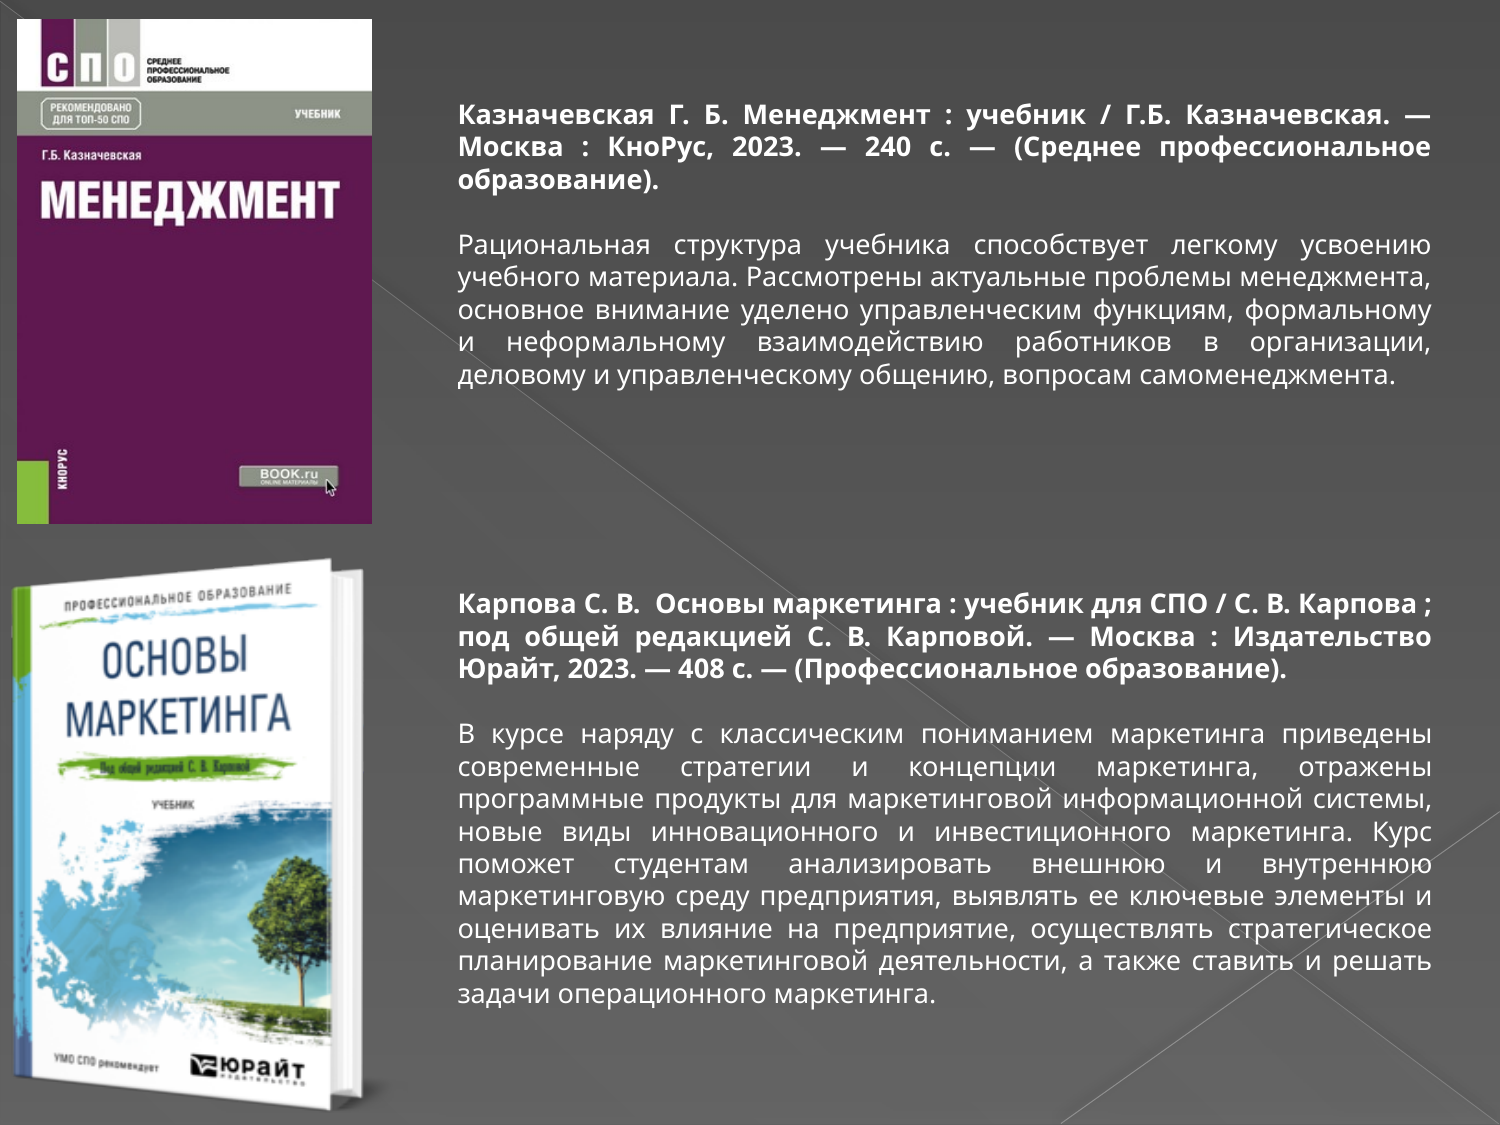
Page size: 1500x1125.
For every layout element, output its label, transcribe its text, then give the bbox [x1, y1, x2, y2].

picture [0, 18, 408, 1125]
text_box Казначевская Г. Б. Менеджмент : учебник / Г.Б. Казначевская. — Москва : КноРус, 2023. — 240 с. — (Среднее профессиональное образование). Рациональная структура учебника способствует легкому усвоению учебного материала. Рассмотрены актуальные проблемы менеджмента, основное внимание уделено управленческим функциям, формальному и неформальному взаимодействию работников в организации, деловому и управленческому общению, вопросам самоменеджмента. [442, 89, 1446, 397]
text_box Карпова С. В. Основы маркетинга : учебник для СПО / С. В. Карпова ; под общей редакцией С. В. Карповой. — Москва : Издательство Юрайт, 2023. — 408 с. — (Профессиональное образование). В курсе наряду с классическим пониманием маркетинга приведены современные стратегии и концепции маркетинга, отражены программные продукты для маркетинговой информационной системы, новые виды инновационного и инвестиционного маркетинга. Курс поможет студентам анализировать внешнюю и внутреннюю маркетинговую среду предприятия, выявлять ее ключевые элементы и оценивать их влияние на предприятие, осуществлять стратегическое планирование маркетинговой деятельности, а также ставить и решать задачи операционного маркетинга. [442, 579, 1447, 1017]
